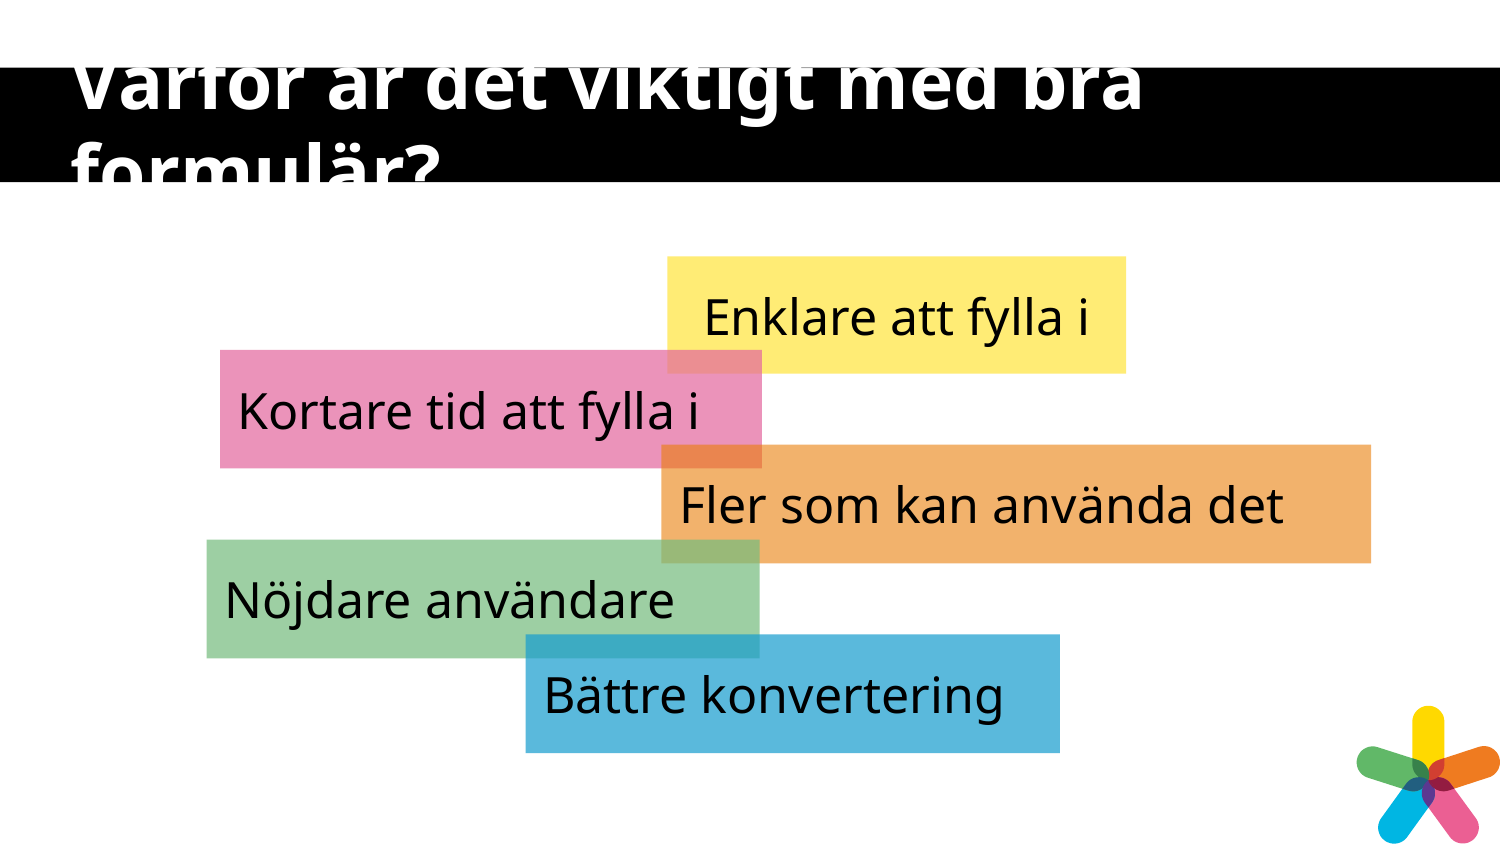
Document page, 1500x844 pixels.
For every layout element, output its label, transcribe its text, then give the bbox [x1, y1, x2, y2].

title Varför är det viktigt med bra formulär? [0, 67, 1500, 183]
list Nöjdare användare [206, 539, 760, 659]
list Bättre konvertering [525, 634, 1060, 754]
list Enklare att fylla i [667, 256, 1127, 374]
list Fler som kan använda det [661, 444, 1372, 564]
list Kortare tid att fylla i [220, 349, 762, 469]
